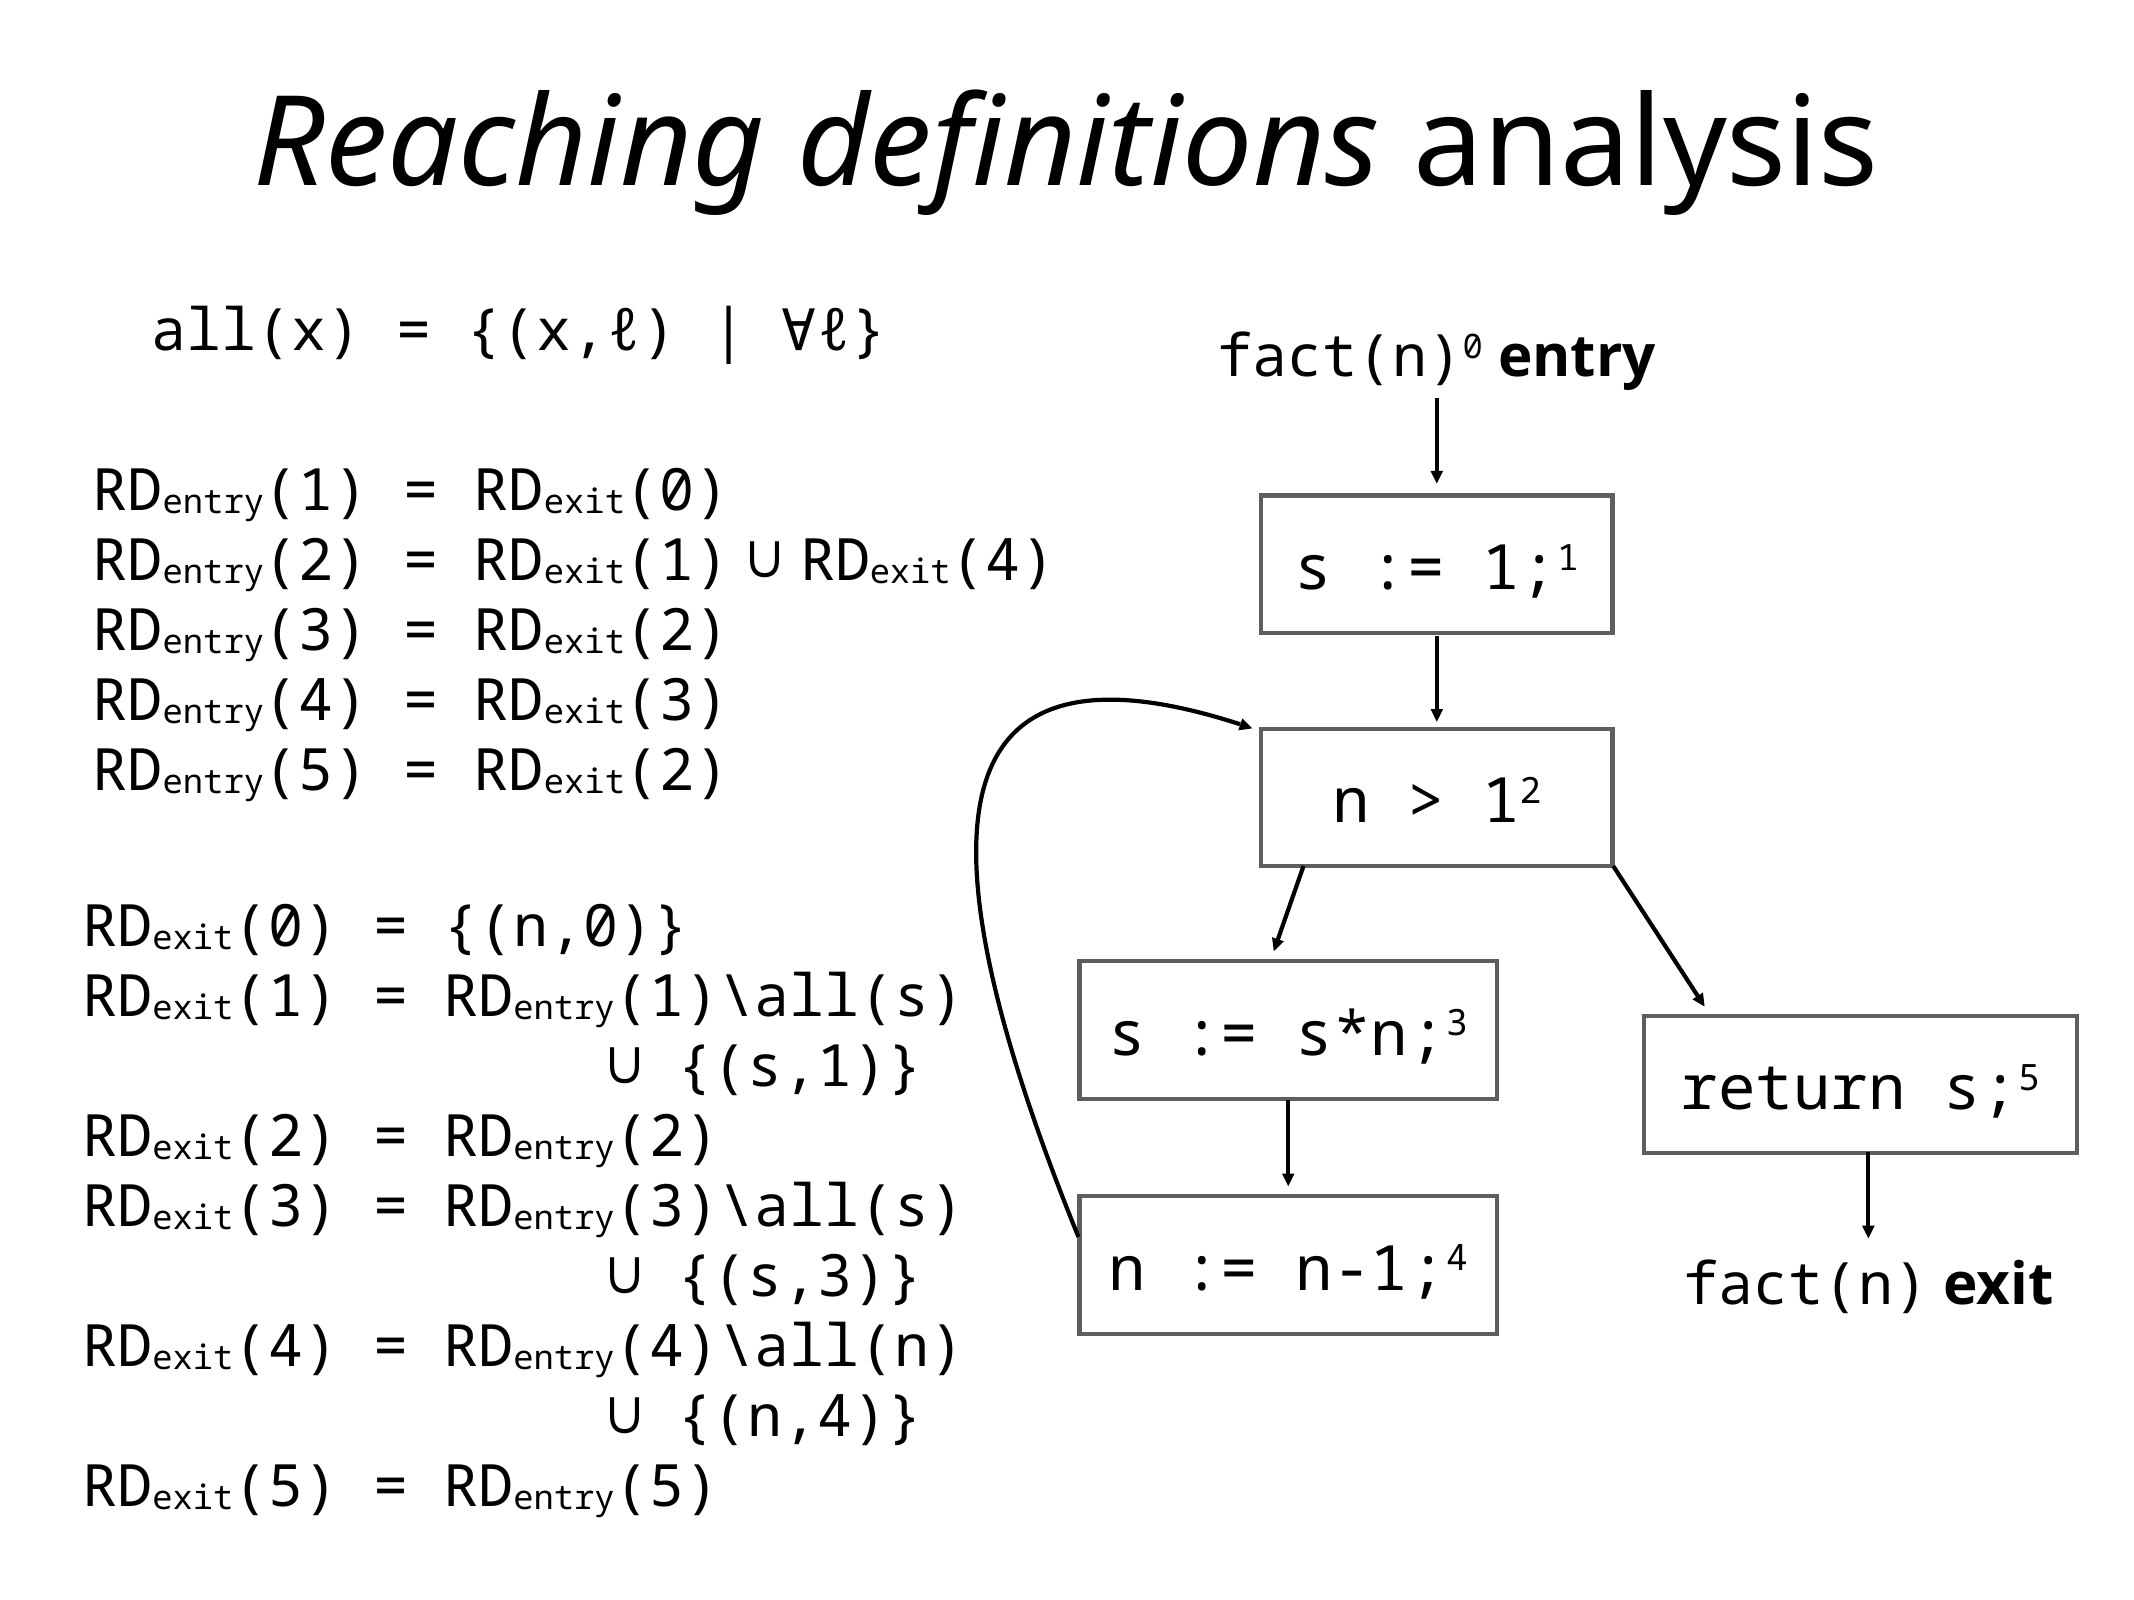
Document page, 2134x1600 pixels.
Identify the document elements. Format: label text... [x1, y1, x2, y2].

text_box [1282, 1100, 1295, 1187]
text_box [1430, 397, 1444, 484]
title Reaching definitions analysis [155, 34, 1978, 237]
text_box fact(n) exit [1674, 1237, 2062, 1325]
text_box RDentry(1) = RDexit(0) RDentry(2) = RDexit(1) ∪ RDexit(4) RDentry(3) = RDexit(2) RDentry(4) = RDexit(3) RDentry(5) = RDexit(2) [84, 444, 1065, 811]
text_box [1430, 635, 1444, 722]
text_box fact(n)0 entry [1209, 309, 1665, 397]
text_box [1613, 865, 1705, 1007]
text_box all(x) = {(x,ℓ) | ∀ℓ} [143, 283, 896, 371]
text_box [1272, 865, 1304, 952]
text_box n := n-1;4 [1079, 1196, 1497, 1334]
text_box [1862, 1152, 1875, 1239]
text_box n > 12 [1261, 728, 1613, 867]
text_box RDexit(0) = {(n,0)} RDexit(1) = RDentry(1)\all(s) ∪ {(s,1)} RDexit(2) = RDentry(2) RDexit(3) = RDentry(3)\all(s) ∪ {(s,3)} RDexit(4) = RDentry(4)\all(n) ∪ {(n,4)} RDexit(5) = RDentry(5) [73, 879, 974, 1527]
text_box return s;5 [1643, 1015, 2078, 1154]
text_box s := 1;1 [1261, 495, 1613, 633]
text_box [976, 699, 1253, 1238]
text_box s := s*n;3 [1126, 961, 1497, 1099]
